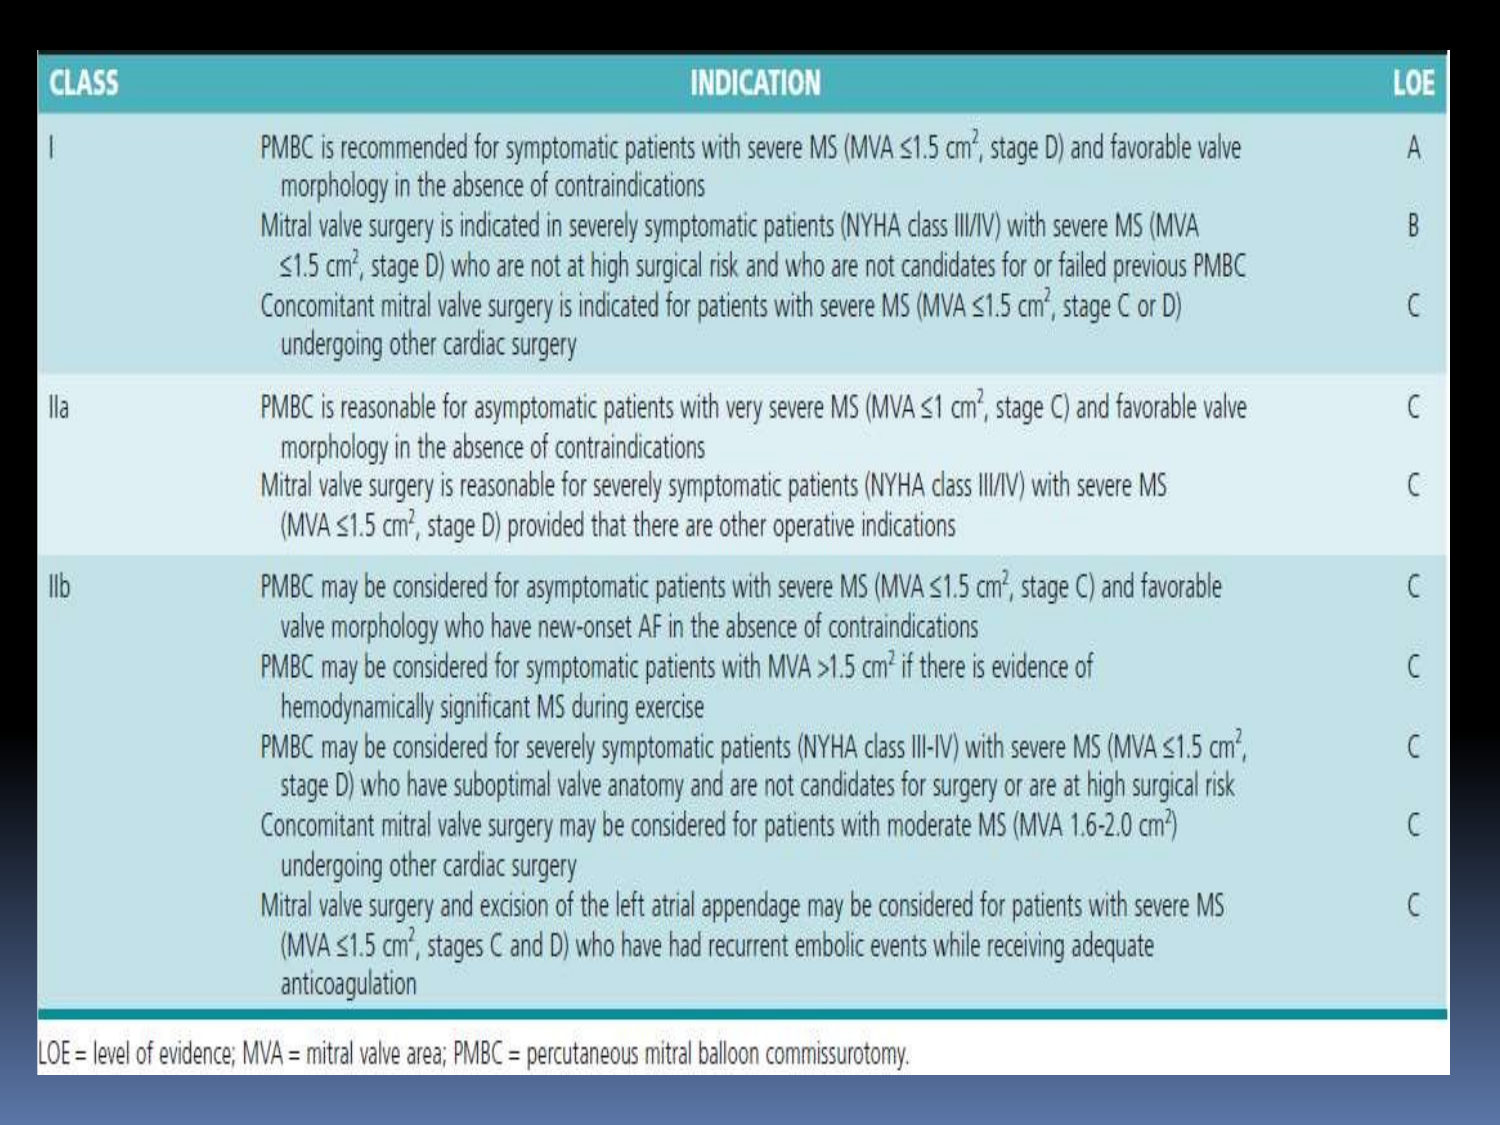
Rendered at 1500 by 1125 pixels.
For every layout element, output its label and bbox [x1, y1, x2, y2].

text_box [37, 50, 1450, 1075]
